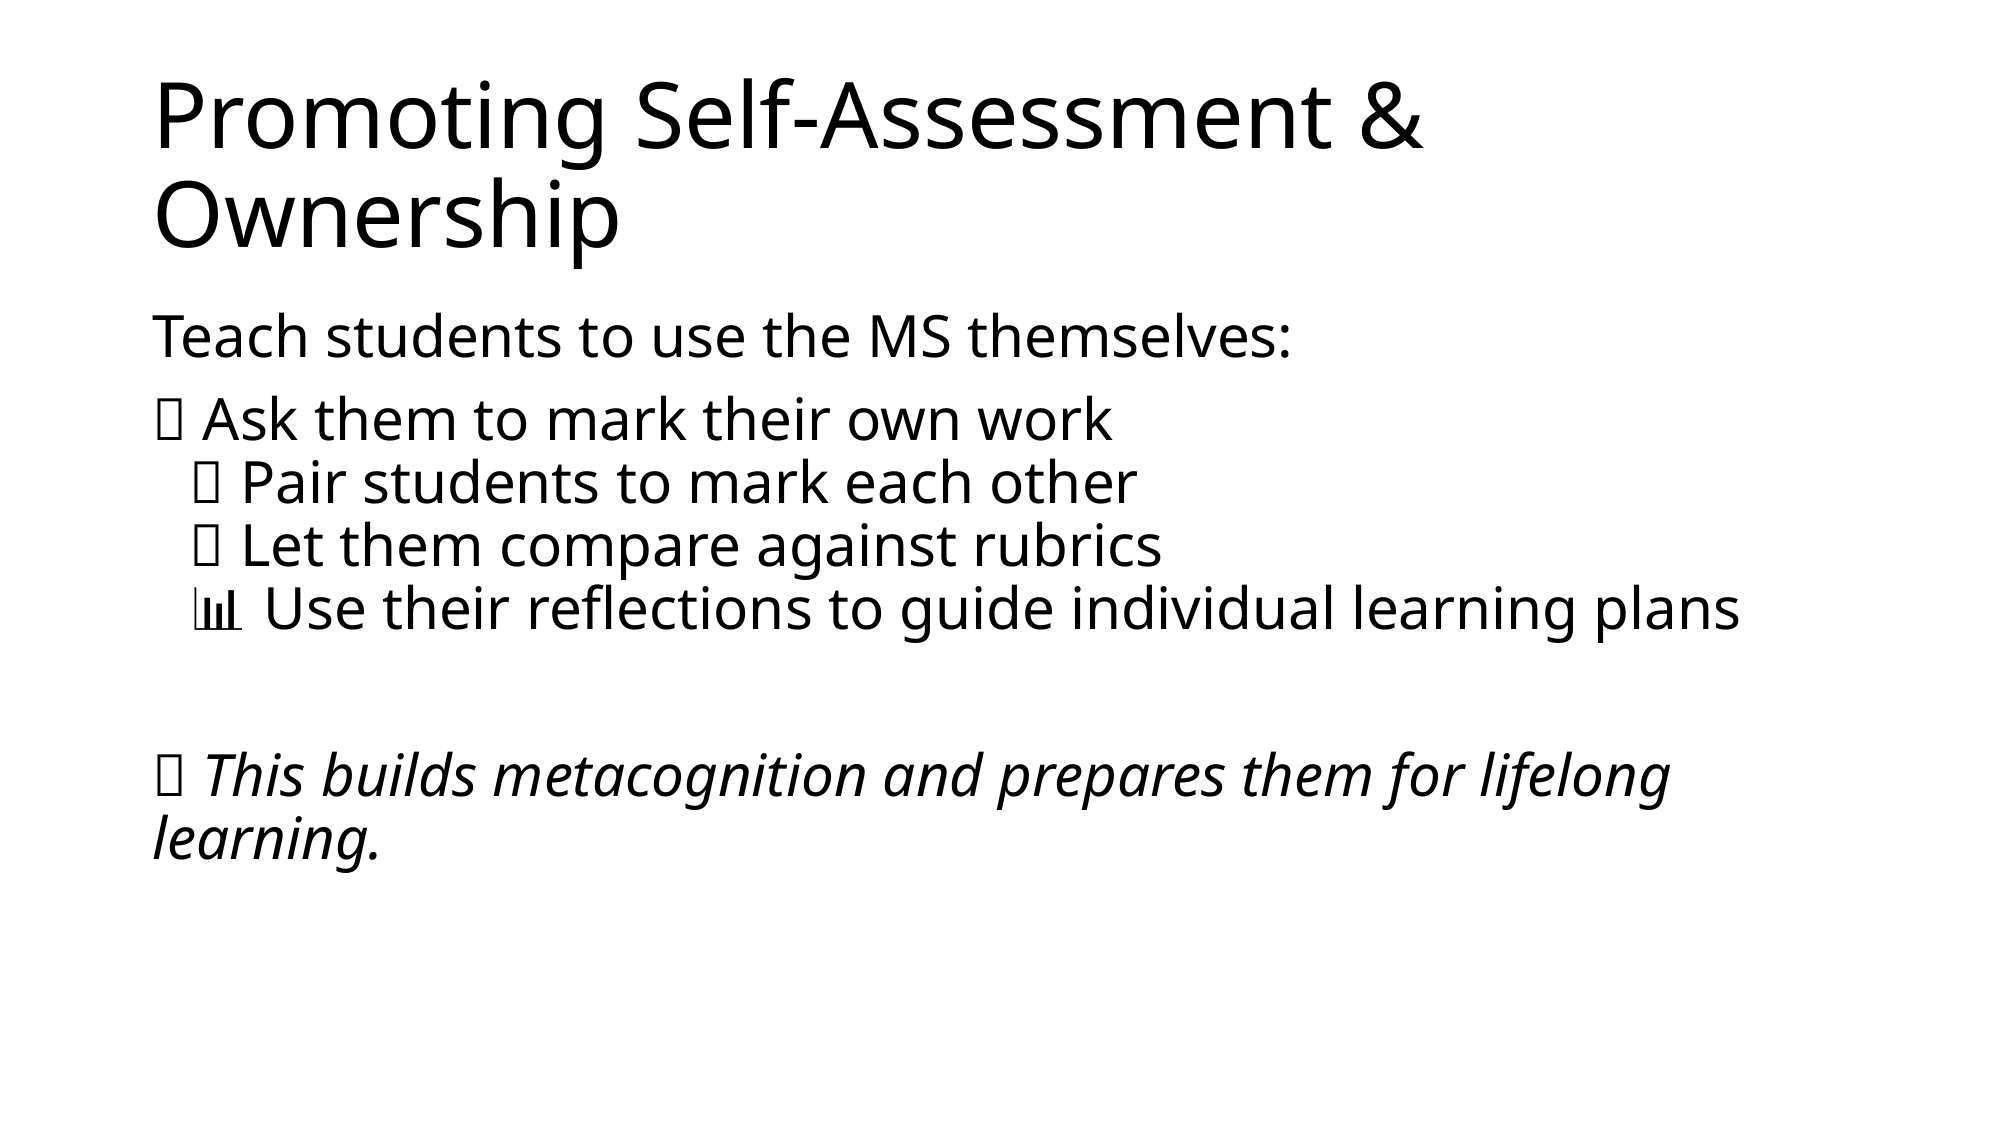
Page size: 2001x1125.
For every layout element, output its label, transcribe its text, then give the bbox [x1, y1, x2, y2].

list Teach students to use the MS themselves: 📝 Ask them to mark their own work 👥 Pair students to mark each other 🧭 Let them compare against rubrics 📊 Use their reflections to guide individual learning plans 📌 This builds metacognition and prepares them for lifelong learning. [137, 299, 1863, 1066]
title Promoting Self-Assessment & Ownership [137, 59, 1863, 278]
